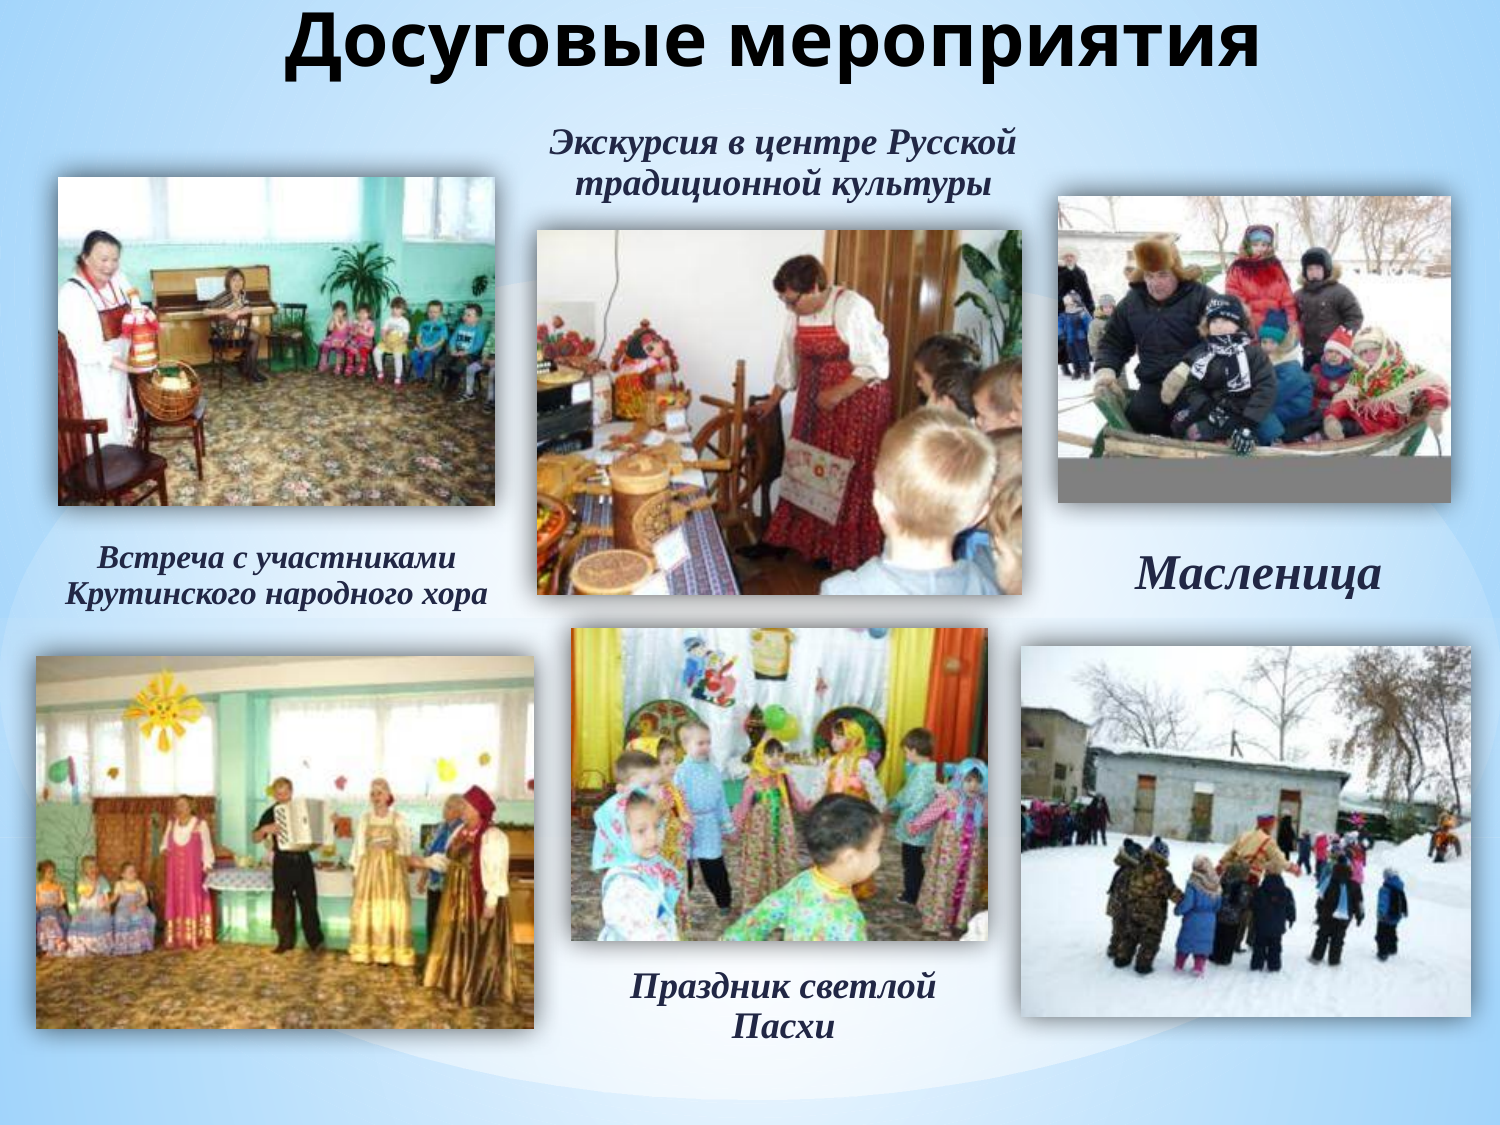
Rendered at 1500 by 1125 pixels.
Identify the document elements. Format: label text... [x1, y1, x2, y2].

text_box Экскурсия в центре Русской традиционной культуры [508, 114, 1059, 215]
picture [571, 627, 988, 942]
picture [536, 230, 1022, 595]
title Досуговые мероприятия [171, 0, 1349, 149]
picture [1021, 645, 1471, 1018]
picture [58, 177, 496, 507]
text_box Встреча с участниками Крутинского народного хора [28, 532, 526, 641]
picture [36, 656, 535, 1030]
text_box Масленица [1067, 538, 1451, 624]
picture [1058, 195, 1452, 503]
text_box Праздник светлой Пасхи [584, 958, 983, 1059]
